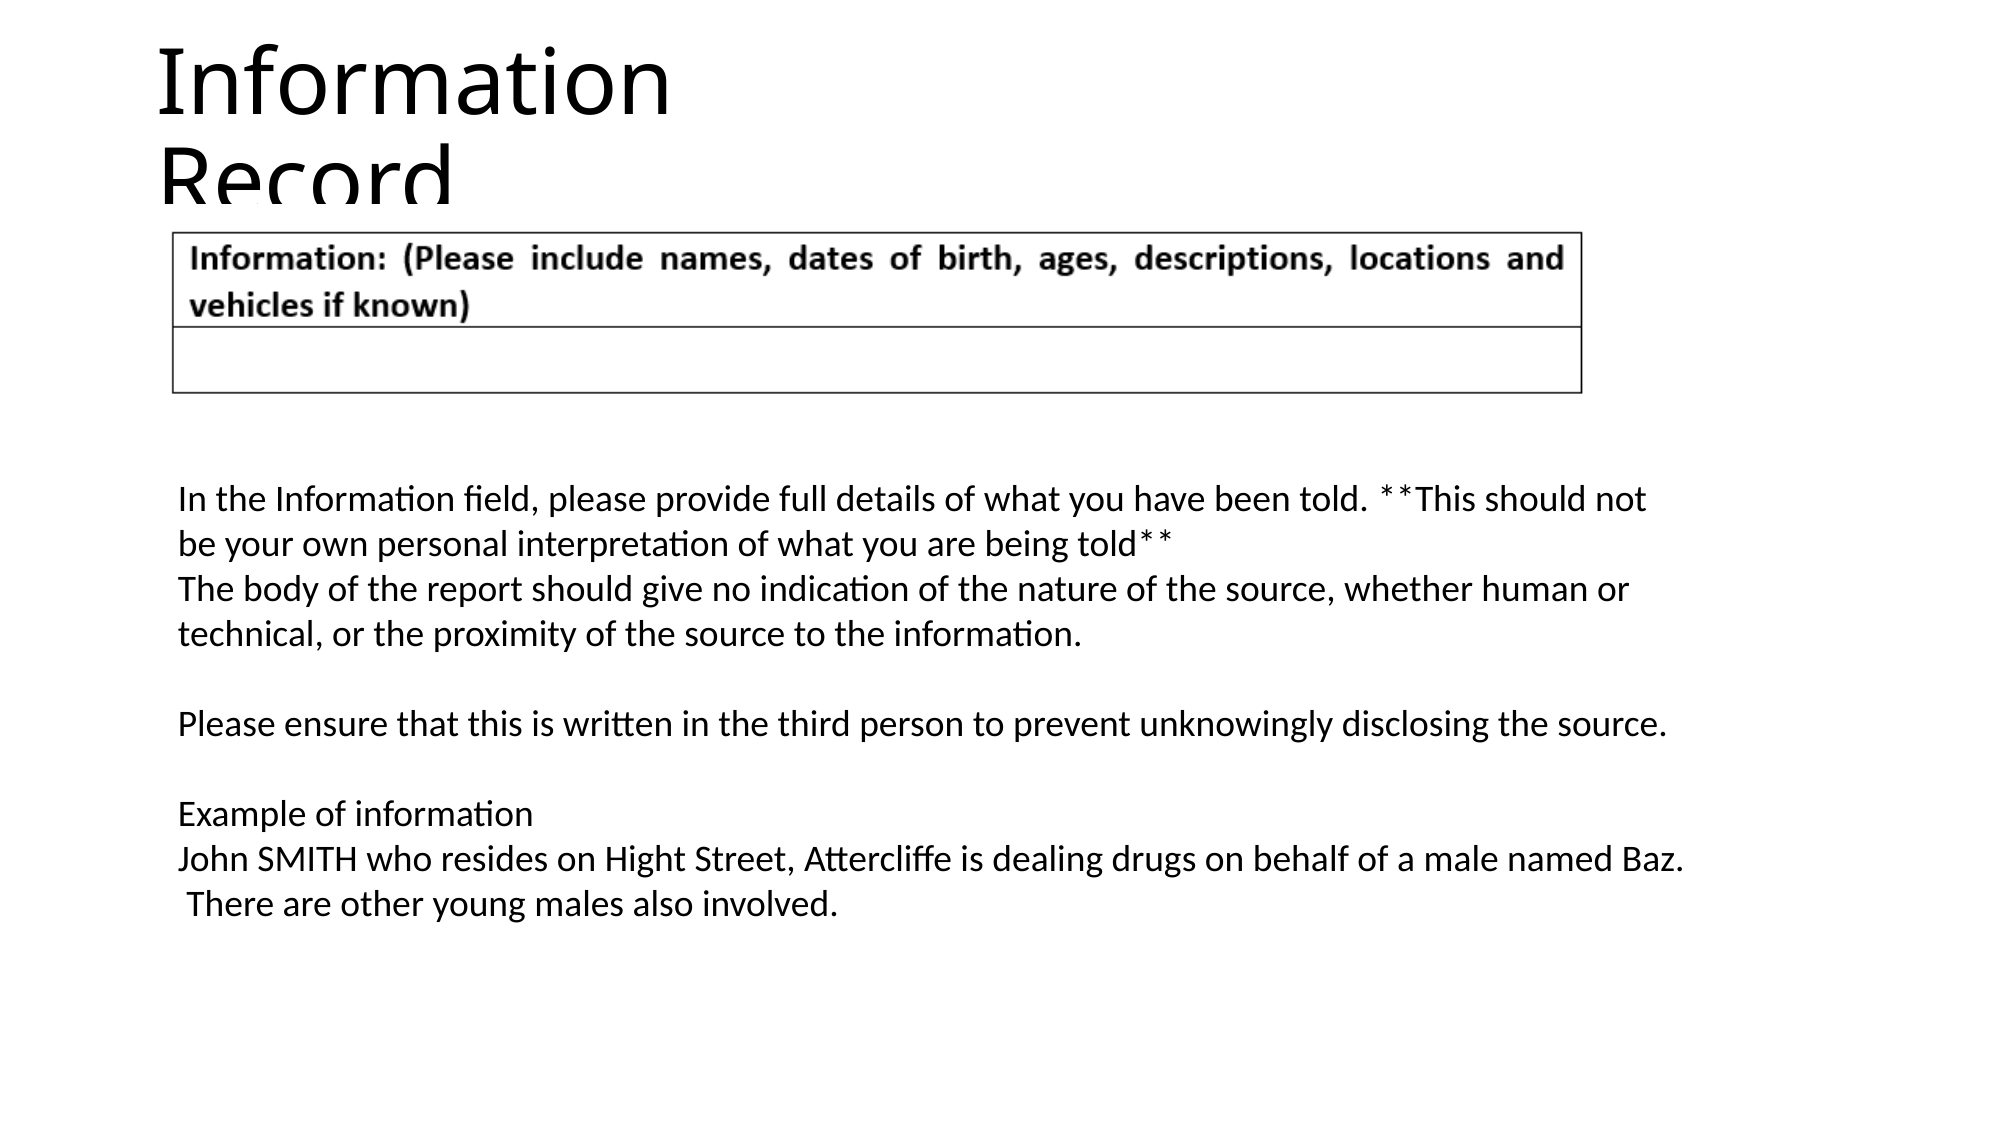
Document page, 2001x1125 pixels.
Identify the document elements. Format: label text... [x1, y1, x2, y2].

picture [163, 204, 1606, 441]
text_box In the Information field, please provide full details of what you have been told. **This should not be your own personal interpretation of what you are being told** The body of the report should give no indication of the nature of the source, whether human or technical, or the proximity of the source to the information. Please ensure that this is written in the third person to prevent unknowingly disclosing the source. Example of information John SMITH who resides on Hight Street, Attercliffe is dealing drugs on behalf of a male named Baz. There are other young males also involved. [163, 466, 1706, 977]
title Information Record [141, 26, 917, 244]
